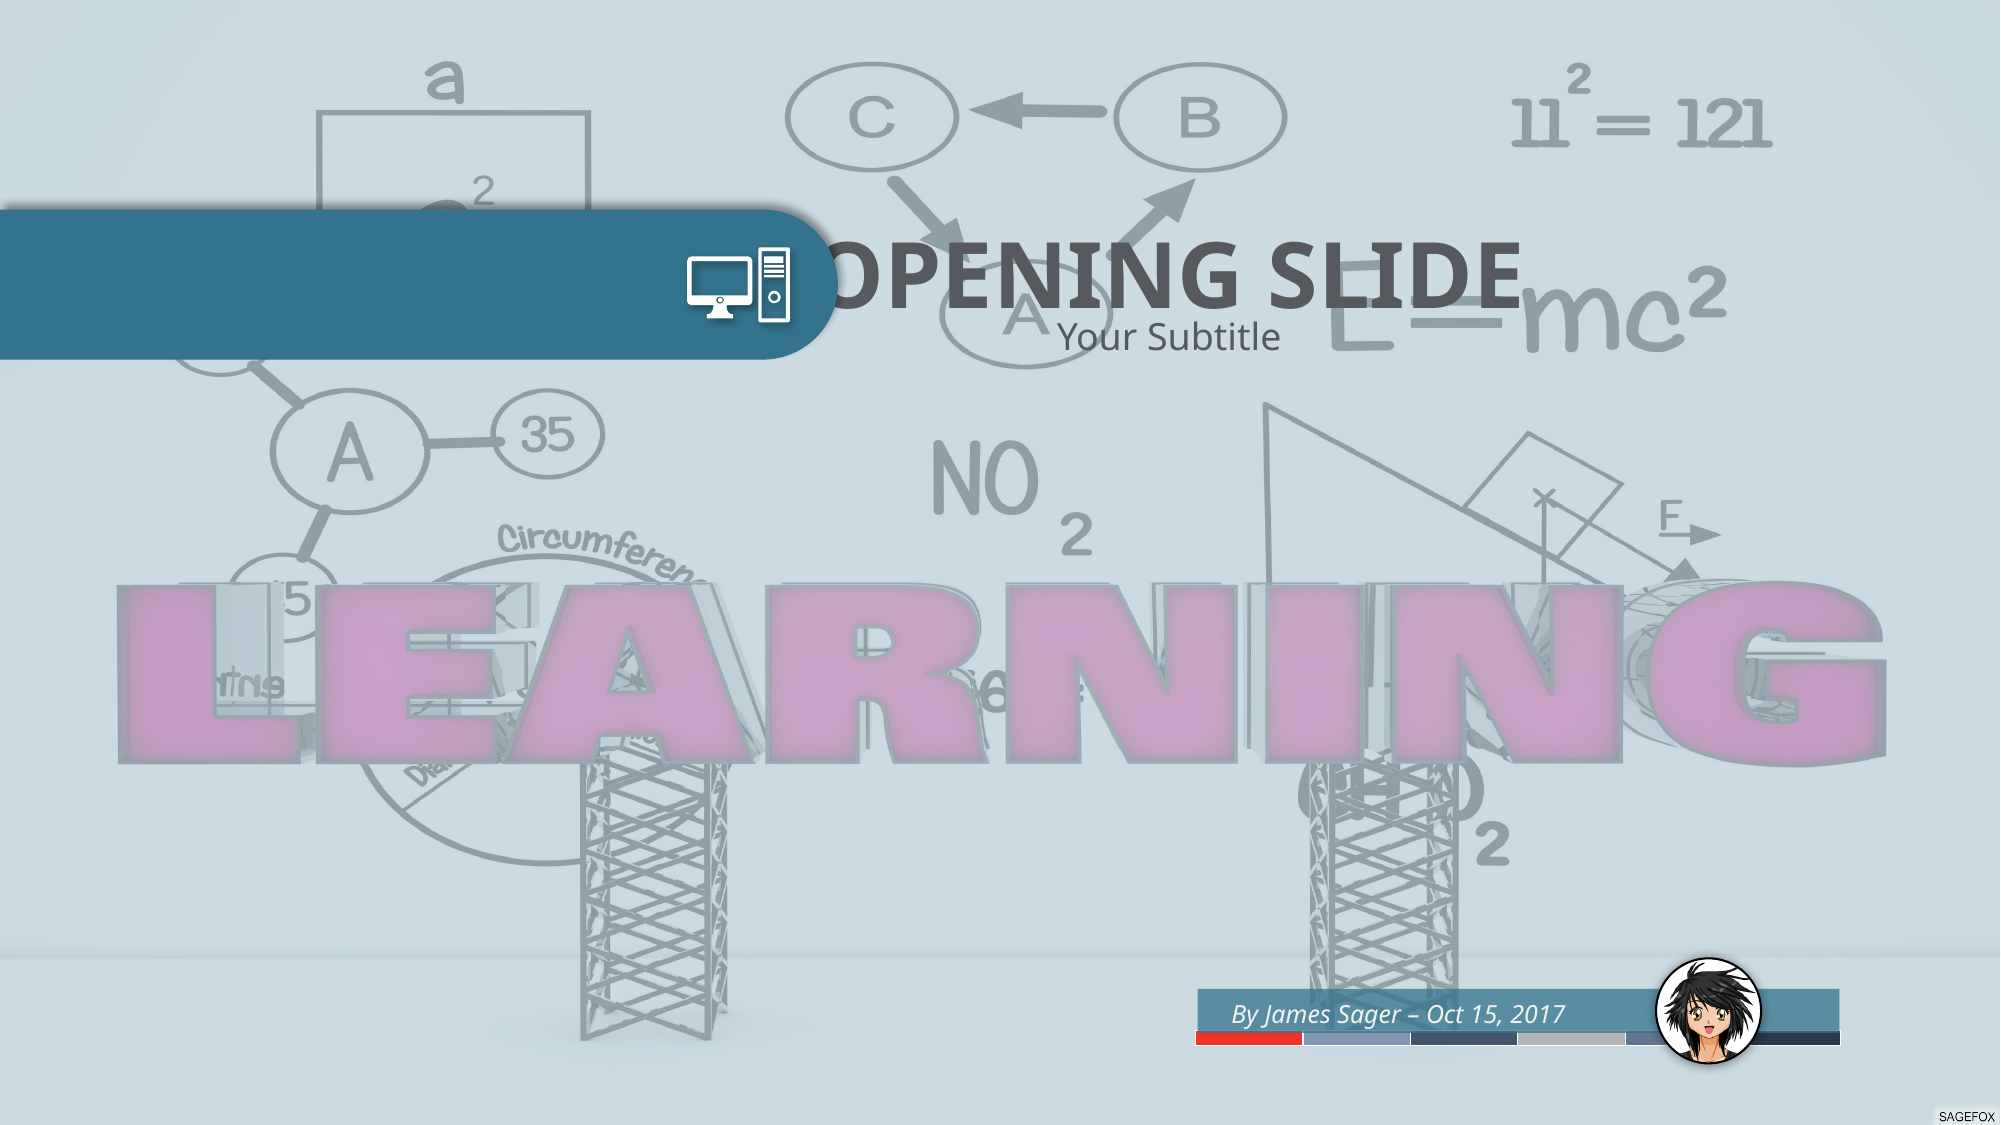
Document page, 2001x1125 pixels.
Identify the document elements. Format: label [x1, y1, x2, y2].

picture [1936, 1111, 1997, 1125]
text_box [716, 209, 1621, 367]
text_box [0, 208, 772, 361]
text_box [687, 256, 716, 319]
text_box [1195, 958, 1841, 1064]
